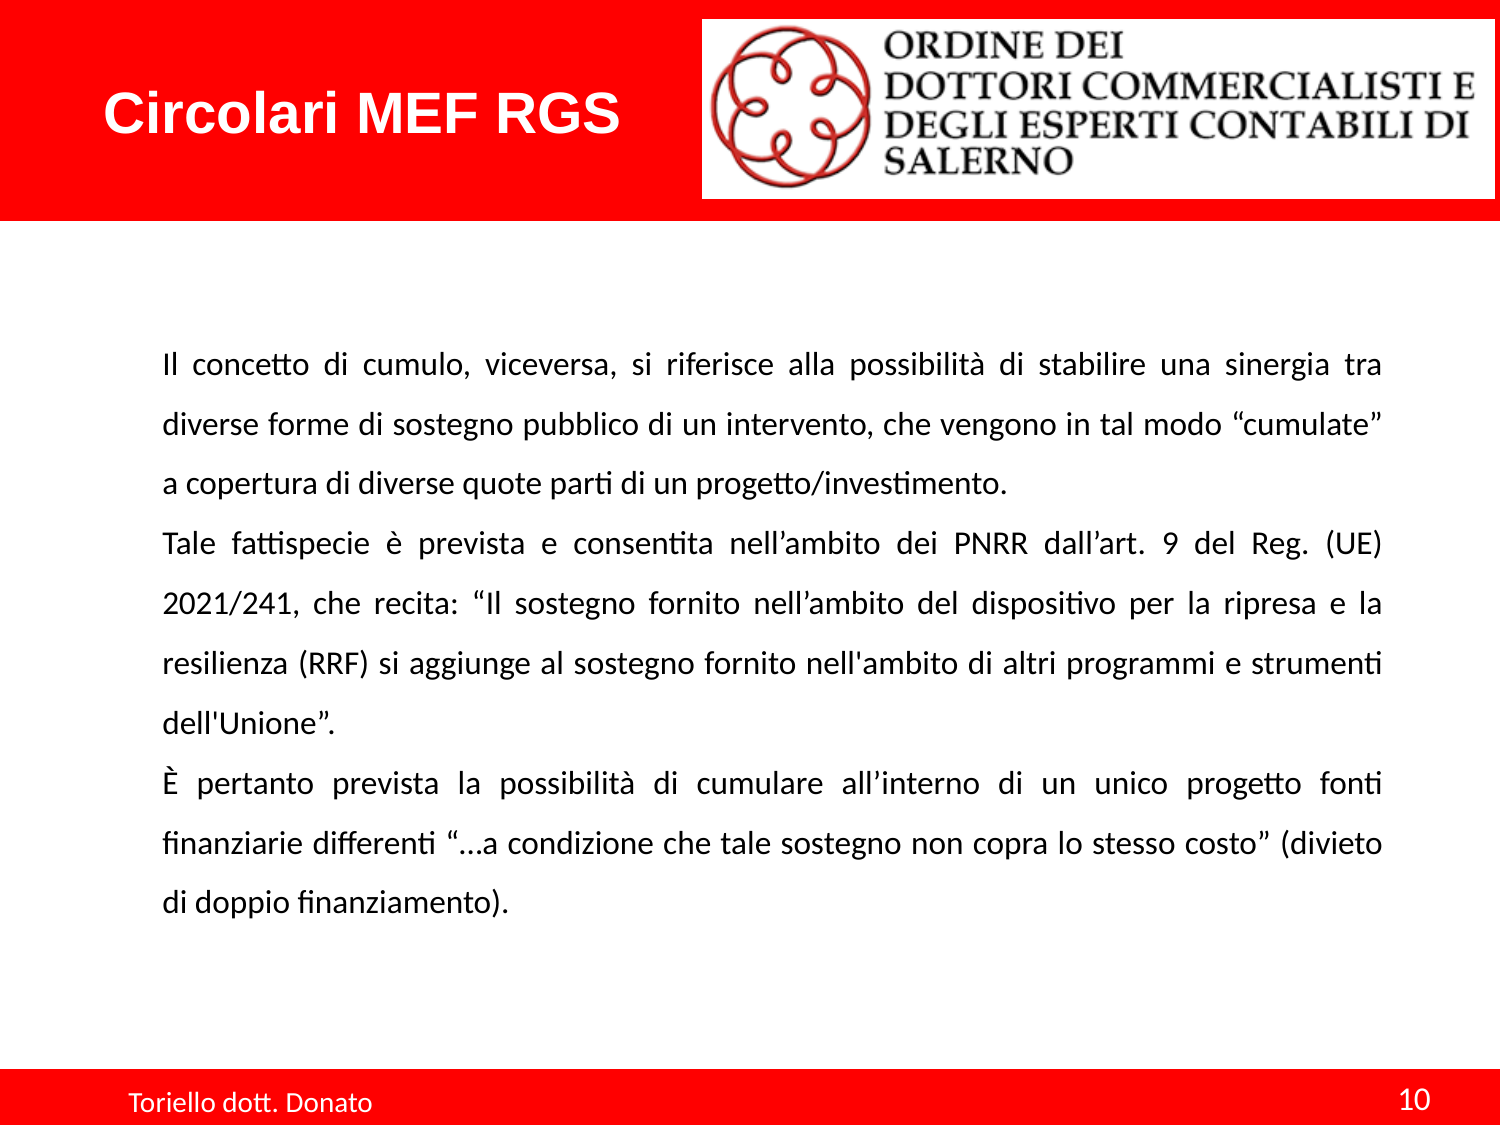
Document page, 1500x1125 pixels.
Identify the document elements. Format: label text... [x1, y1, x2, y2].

picture [702, 13, 1495, 206]
text_box Il concetto di cumulo, viceversa, si riferisce alla possibilità di stabilire una sinergia tra diverse forme di sostegno pubblico di un intervento, che vengono in tal modo “cumulate” a copertura di diverse quote parti di un progetto/investimento. Tale fattispecie è prevista e consentita nell’ambito dei PNRR dall’art. 9 del Reg. (UE) 2021/241, che recita: “Il sostegno fornito nell’ambito del dispositivo per la ripresa e la resilienza (RRF) si aggiunge al sostegno fornito nell'ambito di altri programmi e strumenti dell'Unione”. È pertanto prevista la possibilità di cumulare all’interno di un unico progetto fonti finanziarie differenti “…a condizione che tale sostegno non copra lo stesso costo” (divieto di doppio finanziamento). [147, 314, 1400, 928]
text_box Toriello dott. Donato [0, 1070, 504, 1125]
text_box 10 [1382, 1069, 1478, 1125]
text_box Circolari MEF RGS [73, 77, 702, 153]
